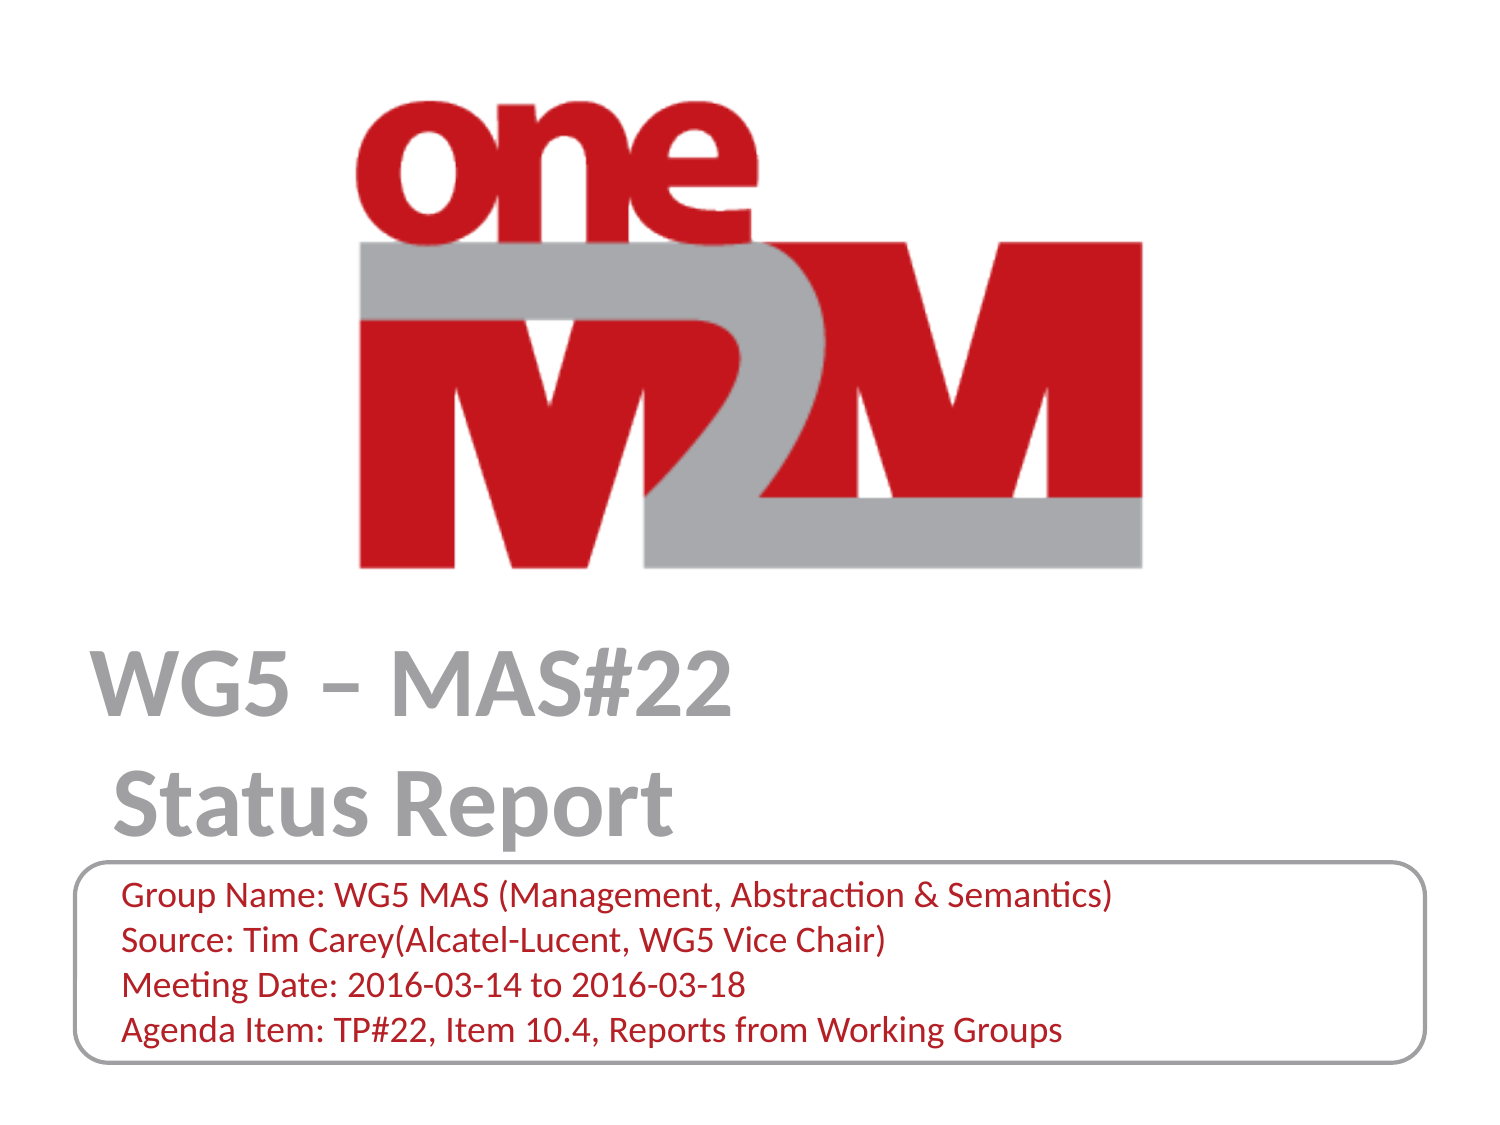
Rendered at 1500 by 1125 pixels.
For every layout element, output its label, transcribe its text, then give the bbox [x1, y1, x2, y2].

text_box Group Name: WG5 MAS (Management, Abstraction & Semantics) Source: Tim Carey(Alcatel-Lucent, WG5 Vice Chair) Meeting Date: 2016-03-14 to 2016-03-18 Agenda Item: TP#22, Item 10.4, Reports from Working Groups [106, 862, 1130, 1102]
title WG5 – MAS#22 Status Report [75, 608, 1425, 850]
text_box [72, 860, 1428, 1065]
picture [259, 4, 1241, 675]
